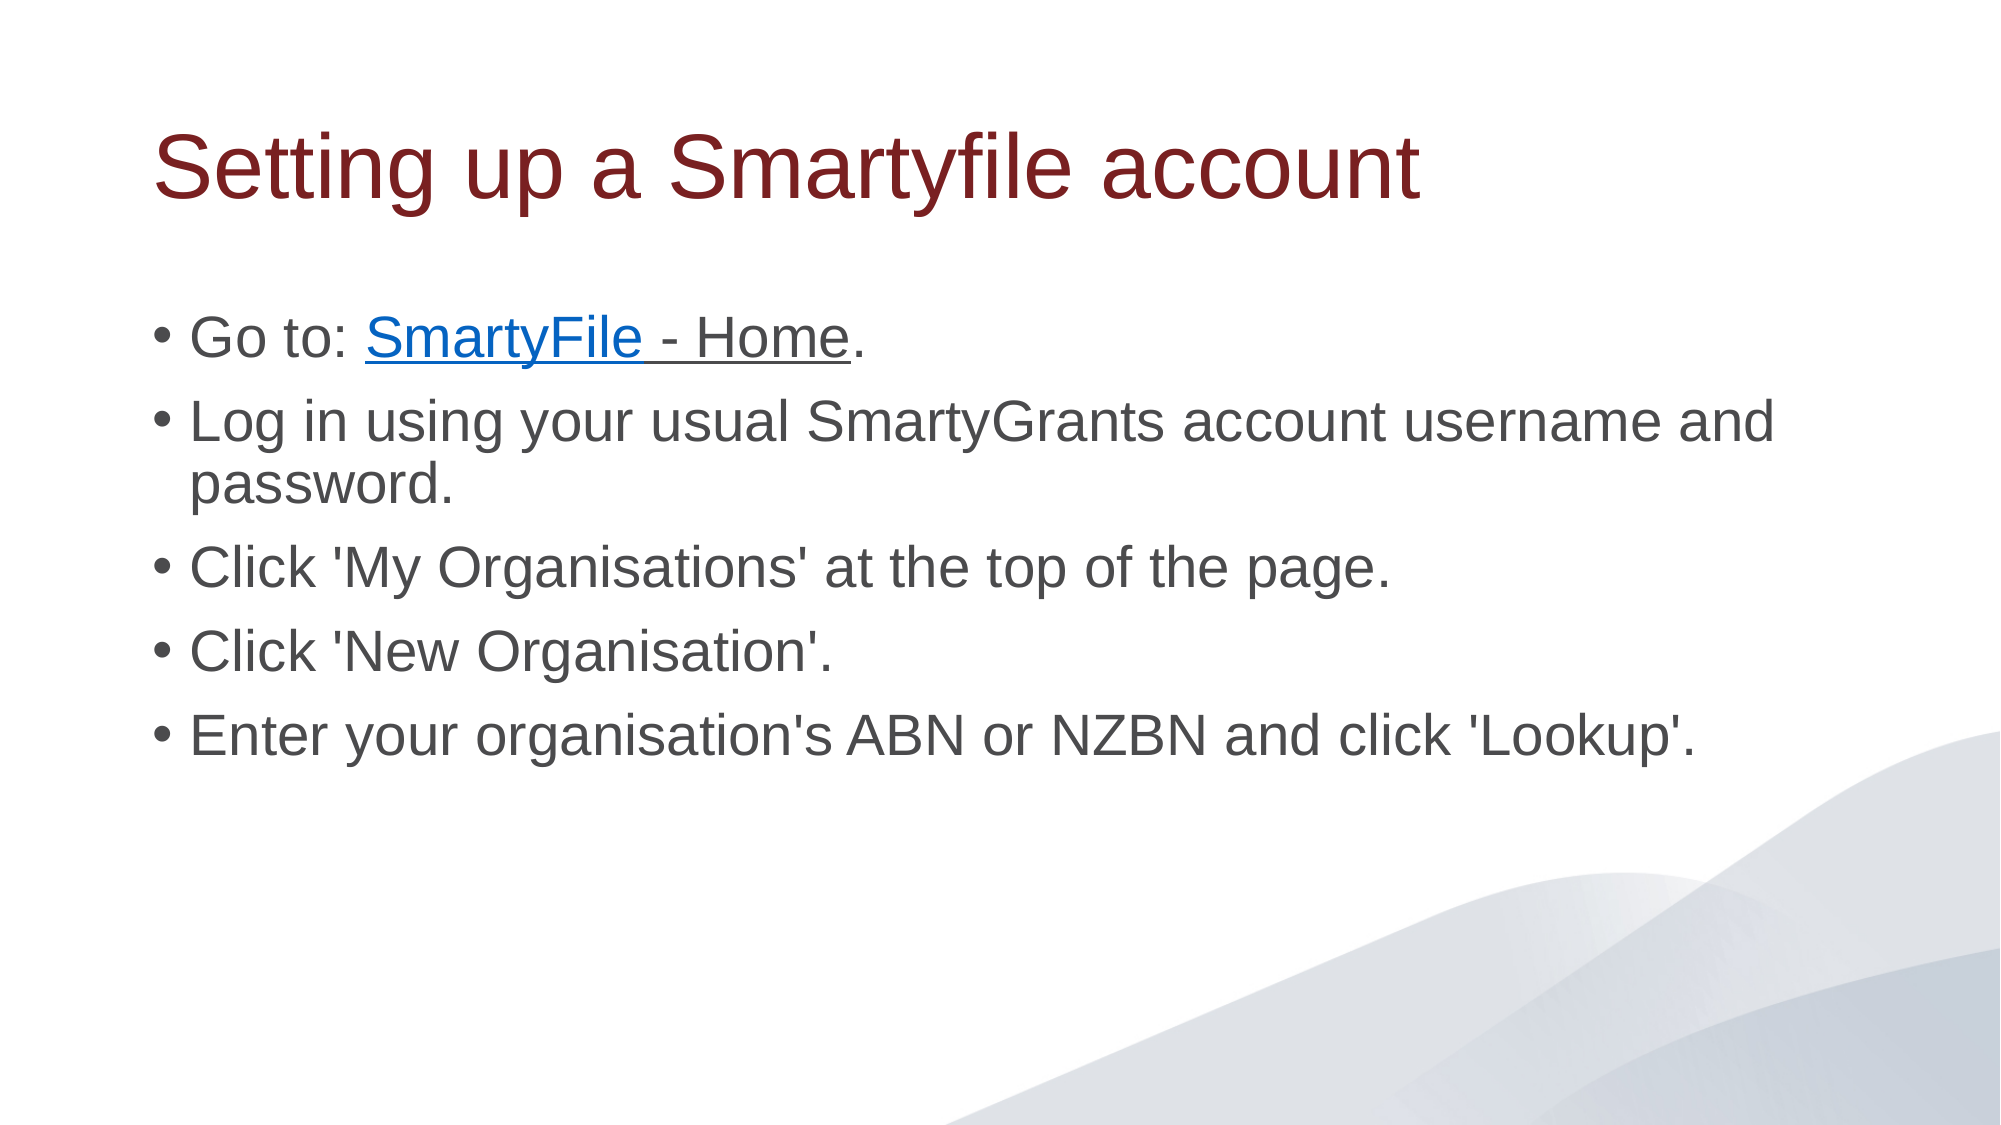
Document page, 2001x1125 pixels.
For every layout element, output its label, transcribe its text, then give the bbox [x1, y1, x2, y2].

picture [0, 0, 2000, 1125]
title Setting up a Smartyfile account [137, 59, 1863, 278]
list Go to: SmartyFile - Home. Log in using your usual SmartyGrants account username and password. Click 'My Organisations' at the top of the page. Click 'New Organisation'. Enter your organisation's ABN or NZBN and click 'Lookup'. [137, 299, 1863, 1014]
